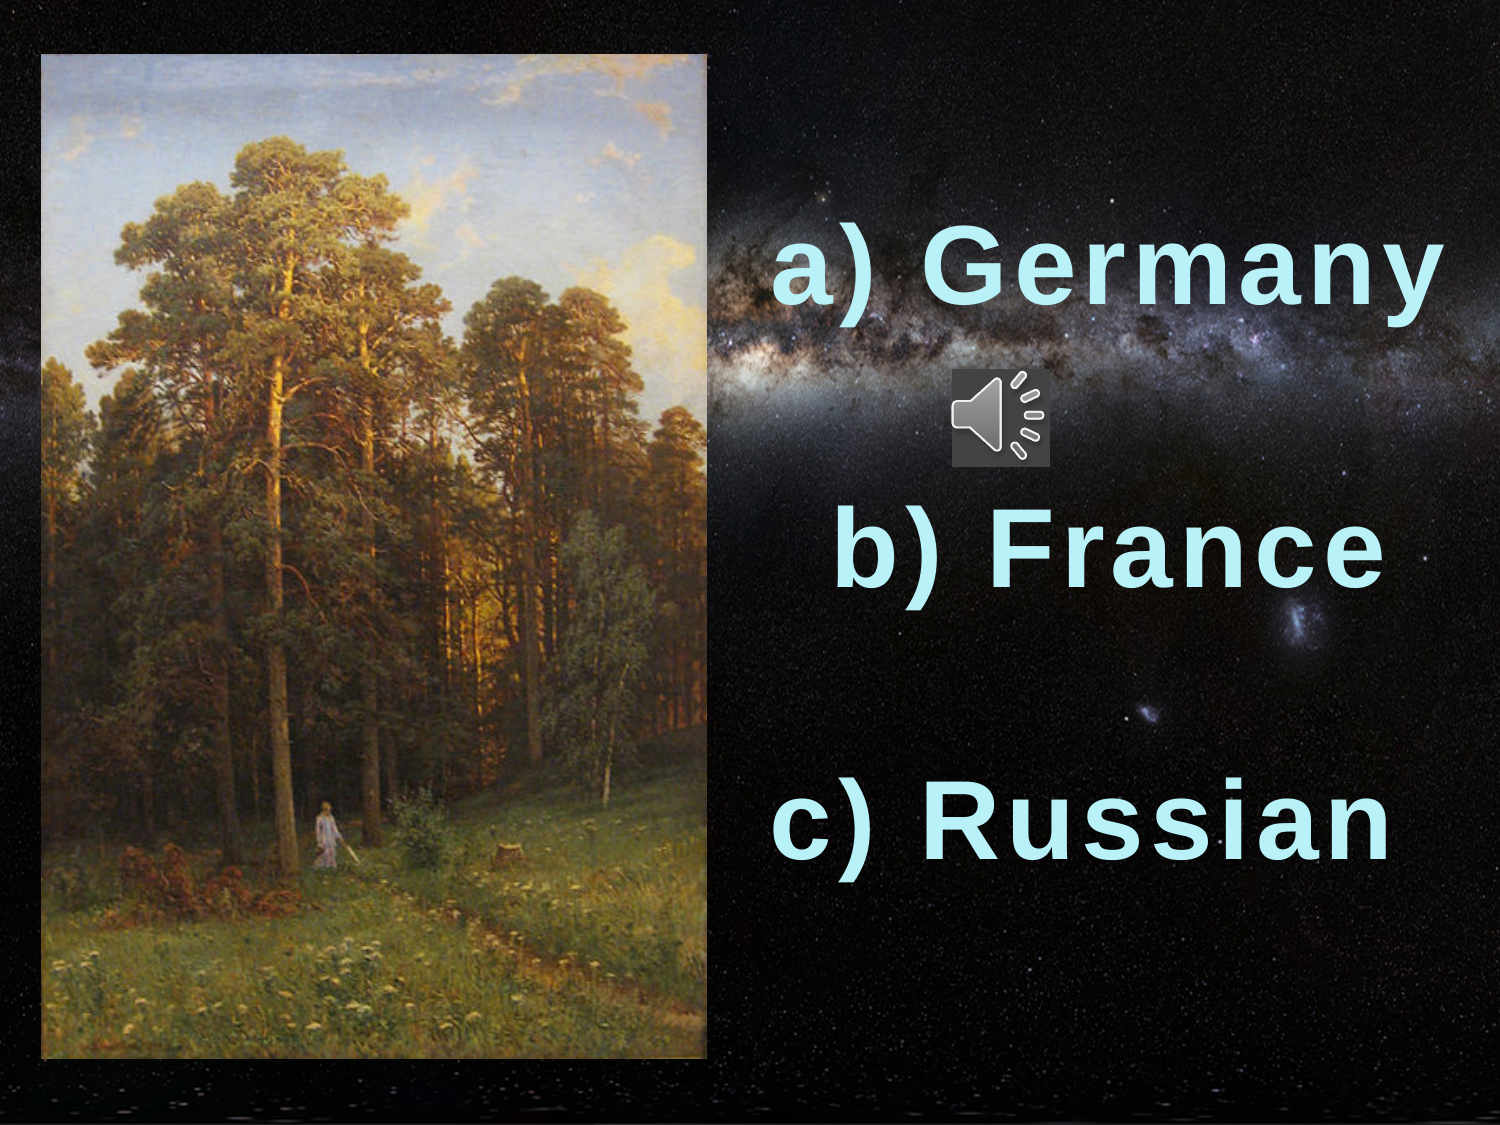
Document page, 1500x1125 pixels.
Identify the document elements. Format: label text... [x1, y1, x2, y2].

text_box с) Russian [736, 739, 1427, 890]
text_box а) Germany [737, 184, 1480, 335]
picture [0, 0, 1500, 1125]
text_box b) France [777, 467, 1439, 618]
